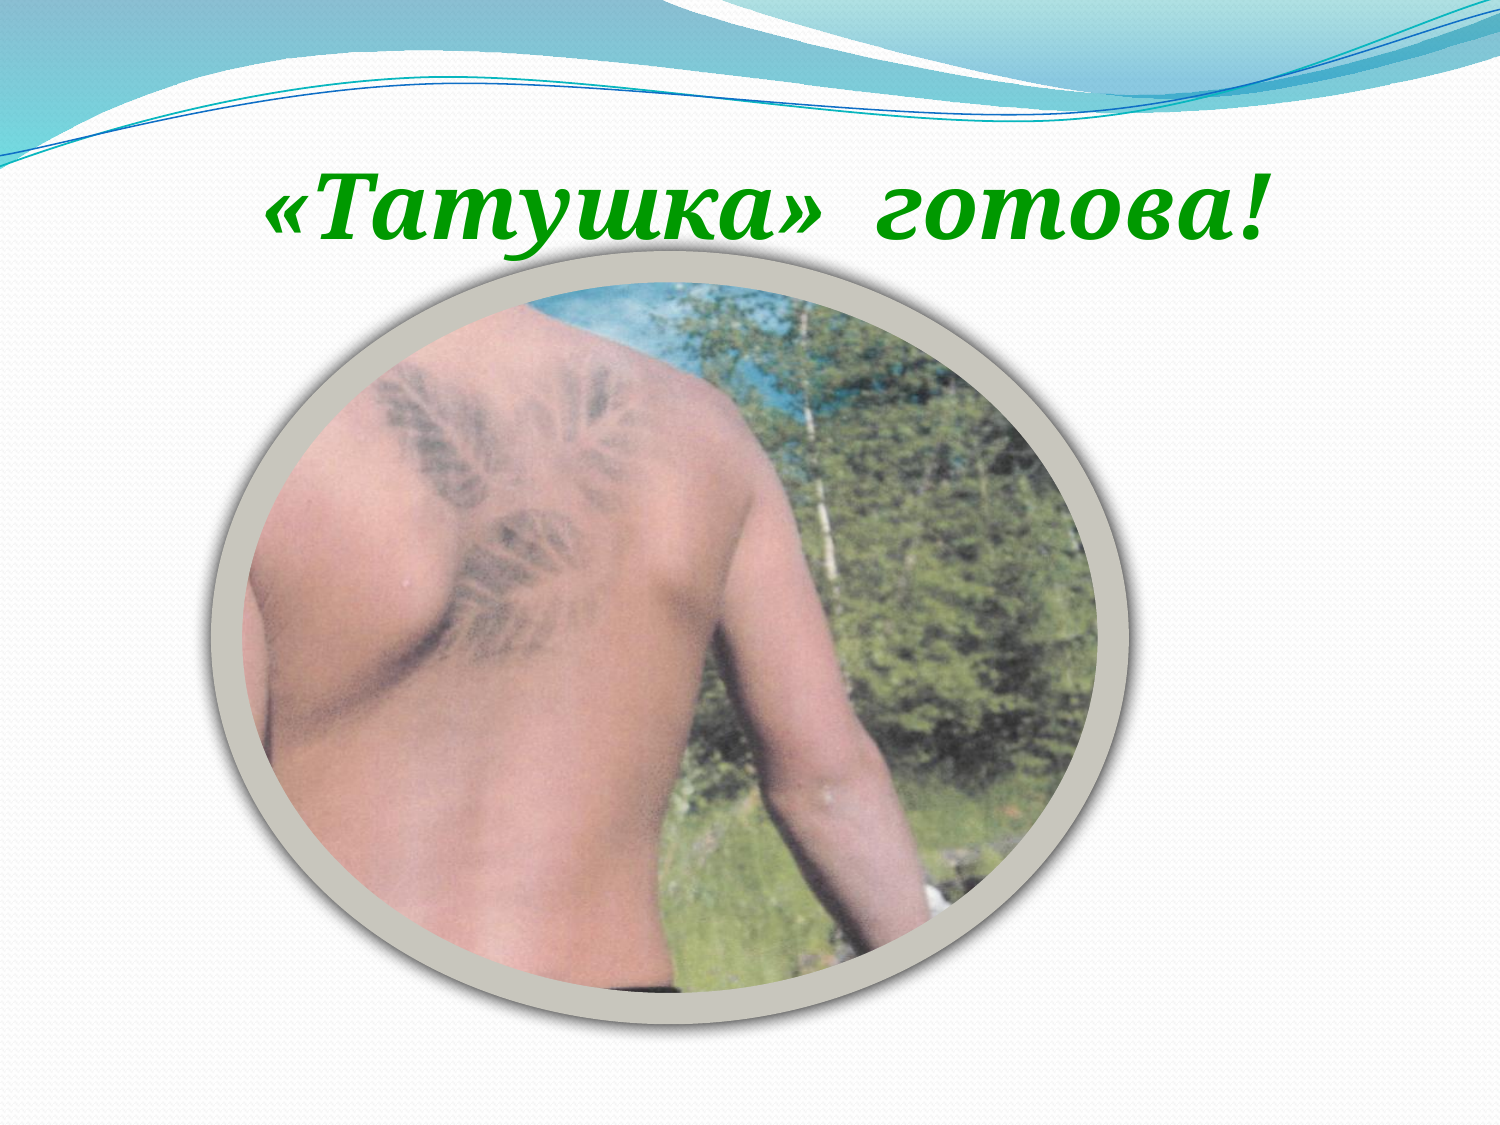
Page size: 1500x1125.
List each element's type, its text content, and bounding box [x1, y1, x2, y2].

text_box «Татушка» готова! [246, 140, 1289, 266]
picture [226, 266, 1114, 1009]
